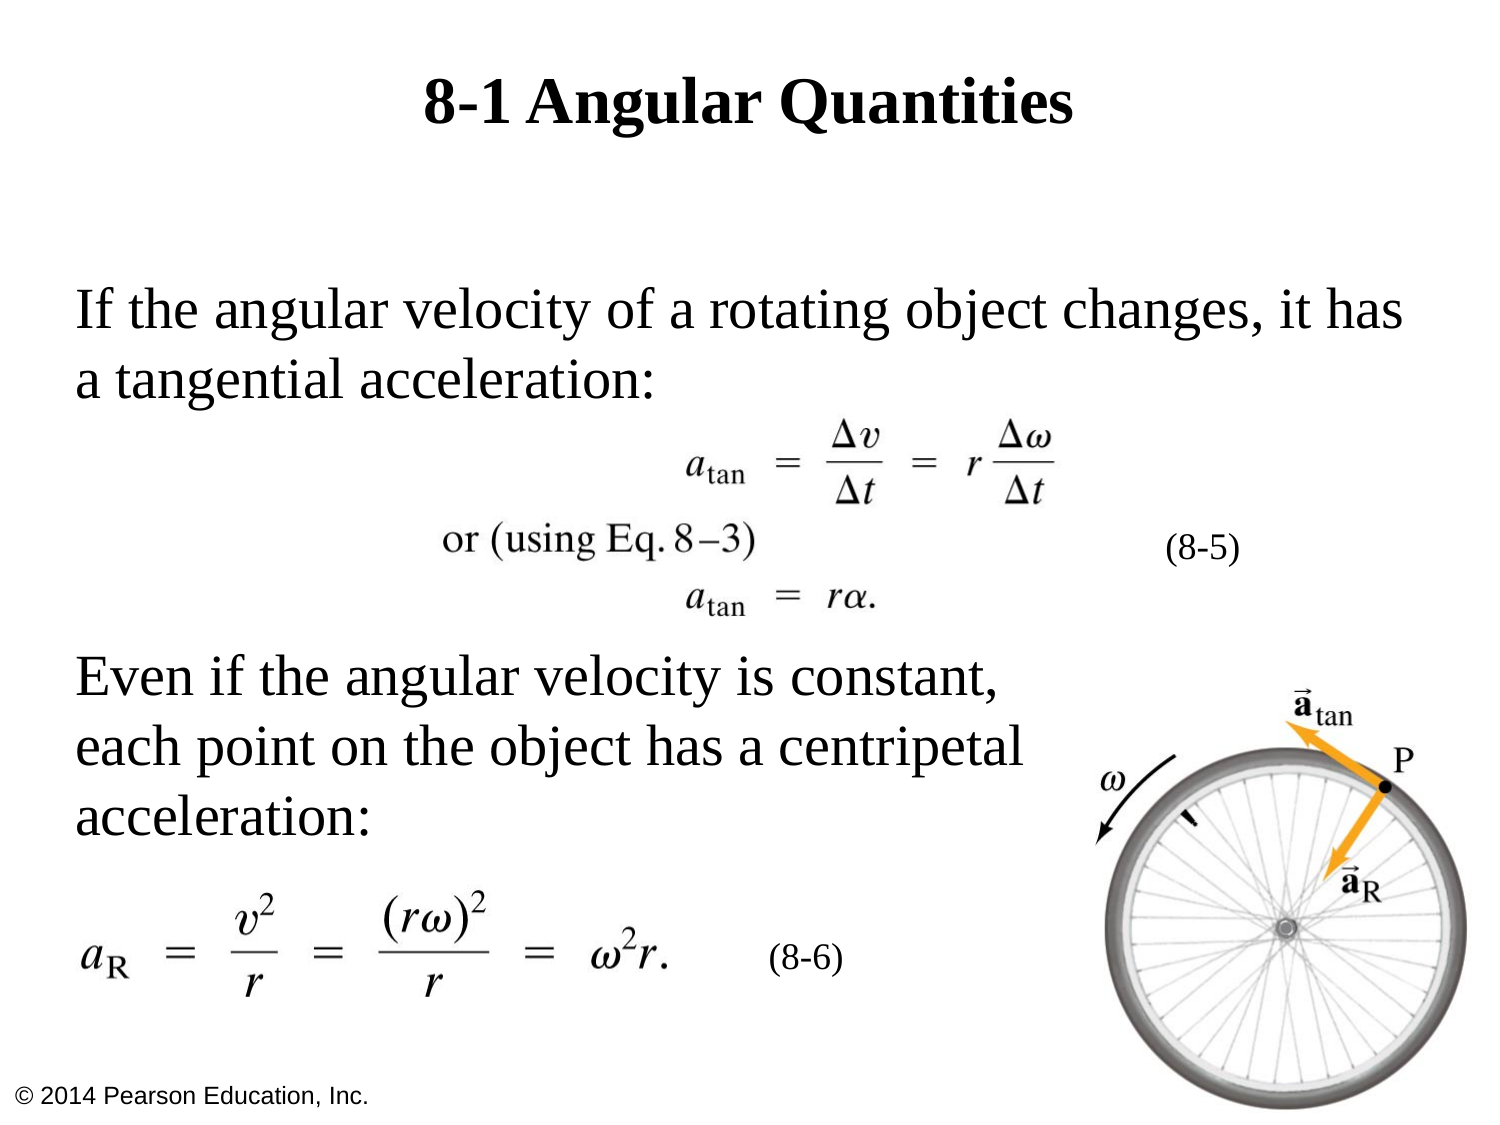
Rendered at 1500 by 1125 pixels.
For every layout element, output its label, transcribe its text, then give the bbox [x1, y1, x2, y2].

title 8-1 Angular Quantities [75, 2, 1425, 191]
picture [437, 412, 1070, 618]
list If the angular velocity of a rotating object changes, it has a tangential acceleration: Even if the angular velocity is constant, each point on the object has a centripetal acceleration: [75, 262, 1425, 1005]
picture [74, 884, 677, 1006]
slide_number © 2014 Pearson Education, Inc. [0, 1065, 401, 1125]
text_box (8-6) [753, 924, 859, 985]
text_box (8-5) [1150, 514, 1256, 575]
picture [1087, 680, 1474, 1113]
